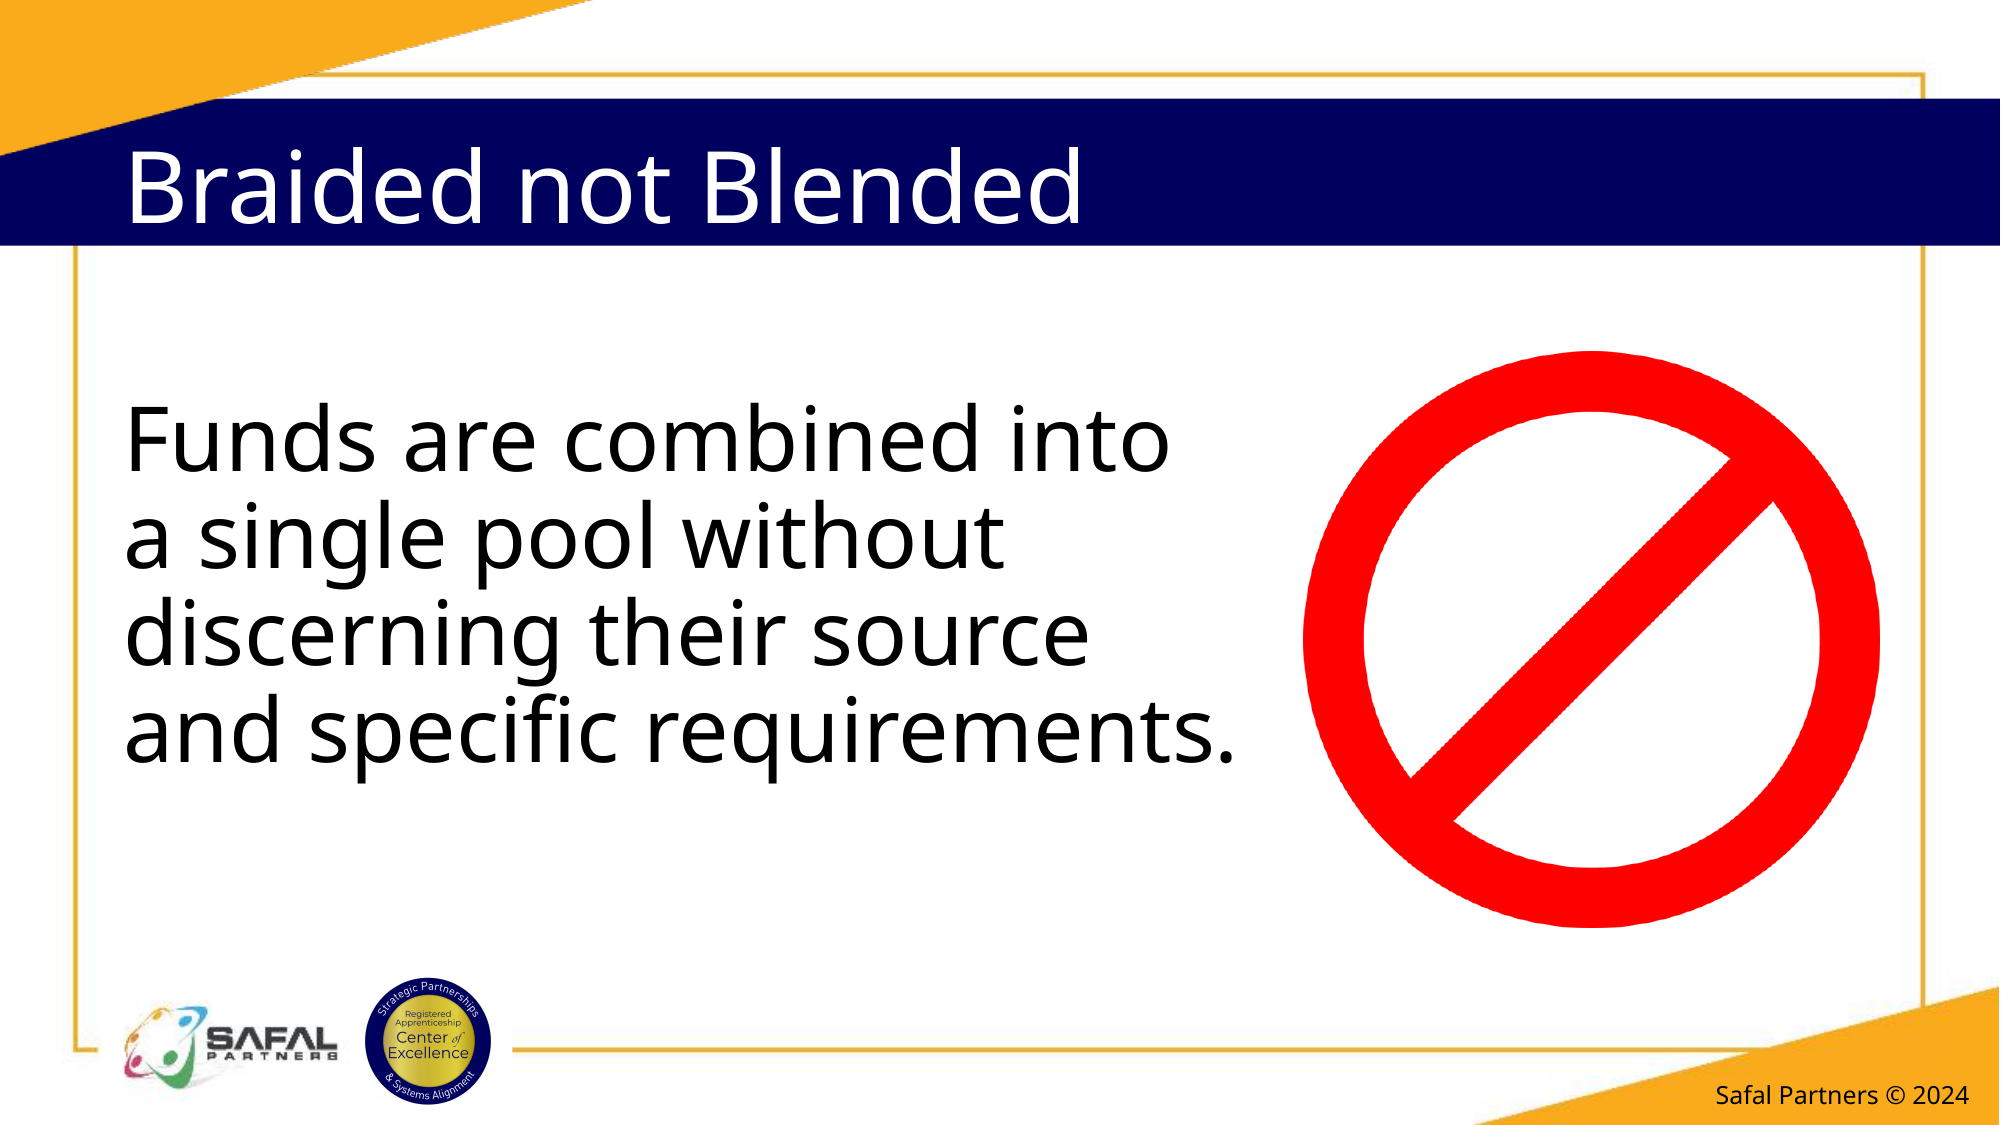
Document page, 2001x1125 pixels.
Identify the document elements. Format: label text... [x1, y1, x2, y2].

list Funds are combined into a single pool without discerning their source and specific requirements. [108, 386, 1260, 881]
picture [0, 0, 2001, 1125]
slide_number Safal Partners © 2024 [1439, 1065, 1985, 1125]
title Braided not Blended [108, 82, 1834, 301]
